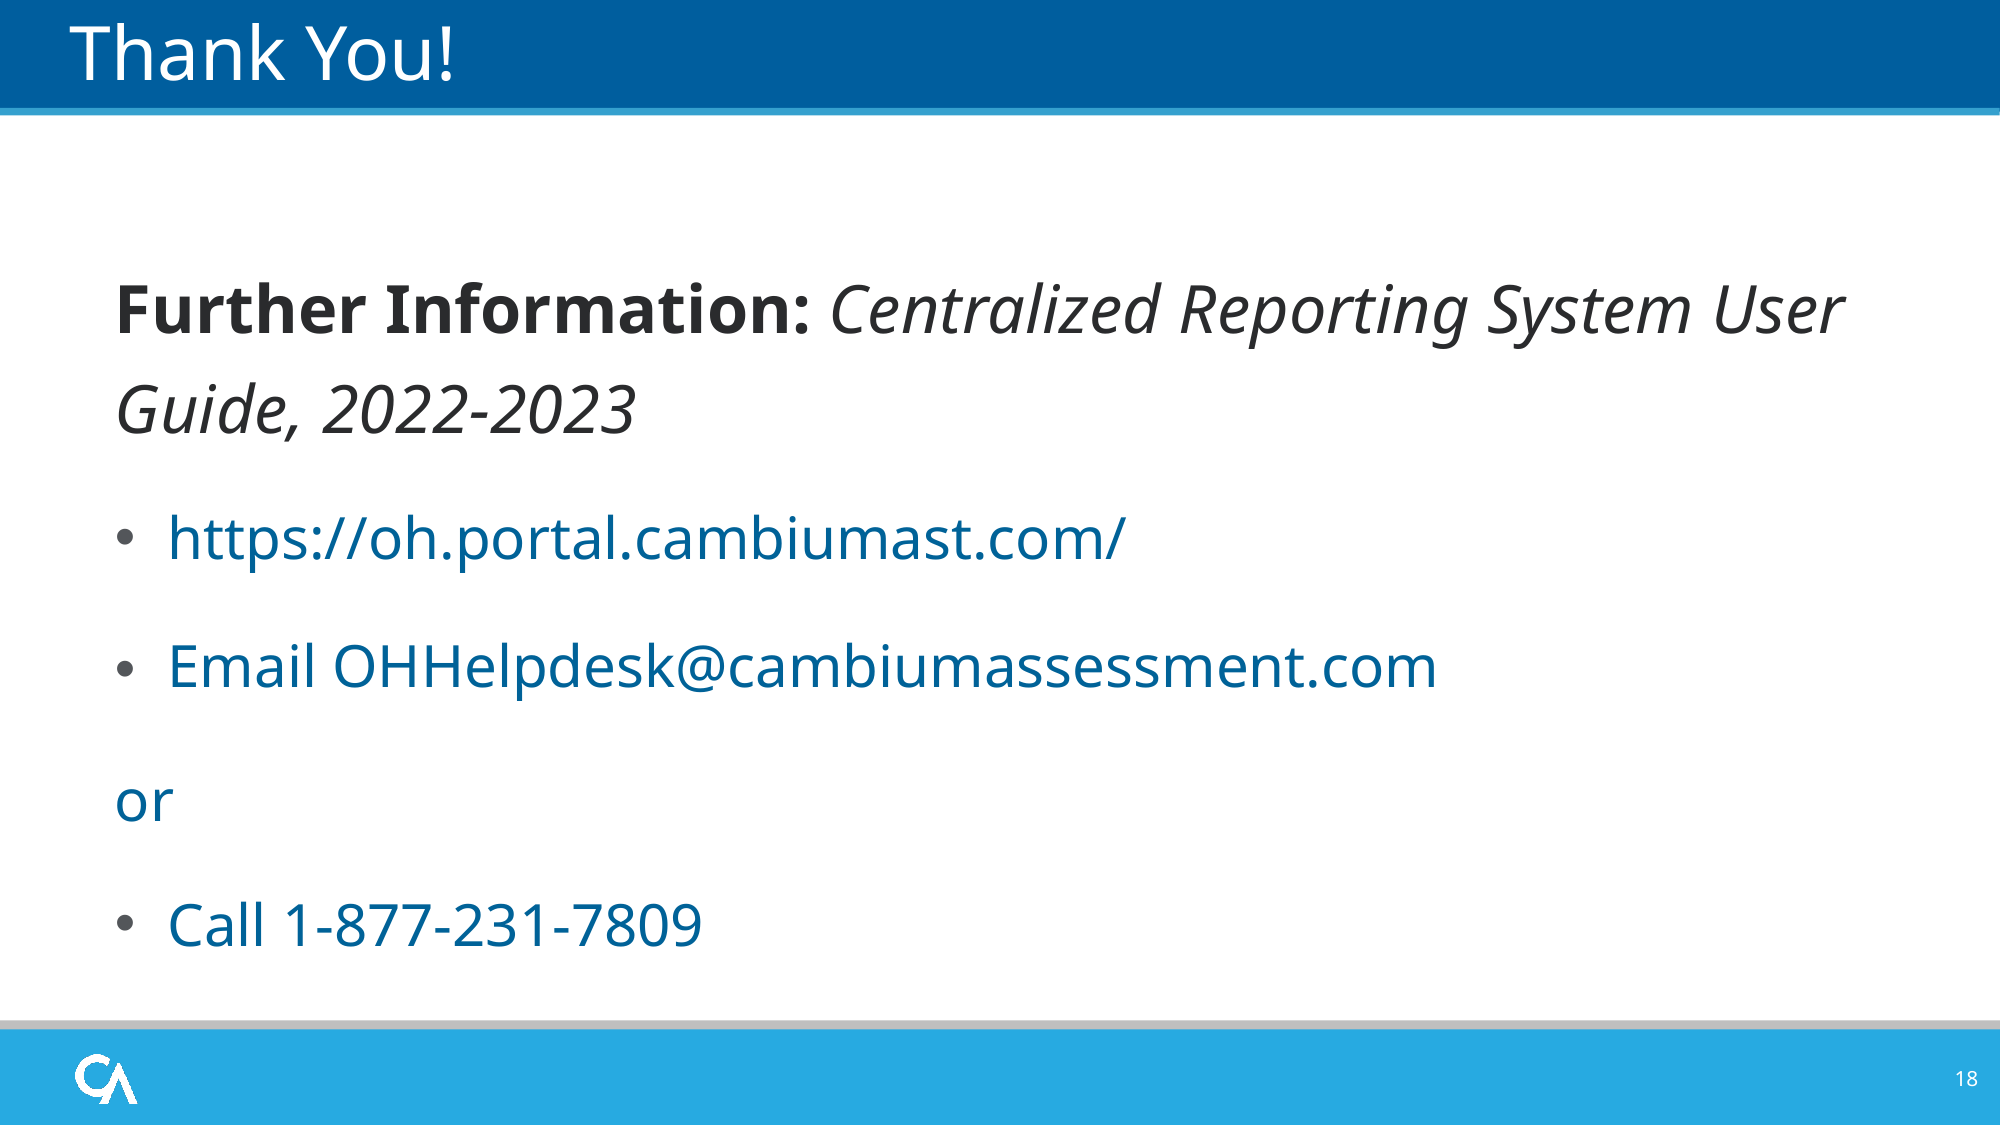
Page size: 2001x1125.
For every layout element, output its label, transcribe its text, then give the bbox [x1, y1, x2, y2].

picture [75, 1054, 138, 1104]
slide_number 18 [1877, 1057, 1993, 1103]
title Thank You! [69, 10, 1878, 96]
list Further Information: Centralized Reporting System User Guide, 2022-2023 https://oh.portal.cambiumast.com/ Email OHHelpdesk@cambiumassessment.com or Call 1-877-231-7809 [114, 246, 1914, 478]
